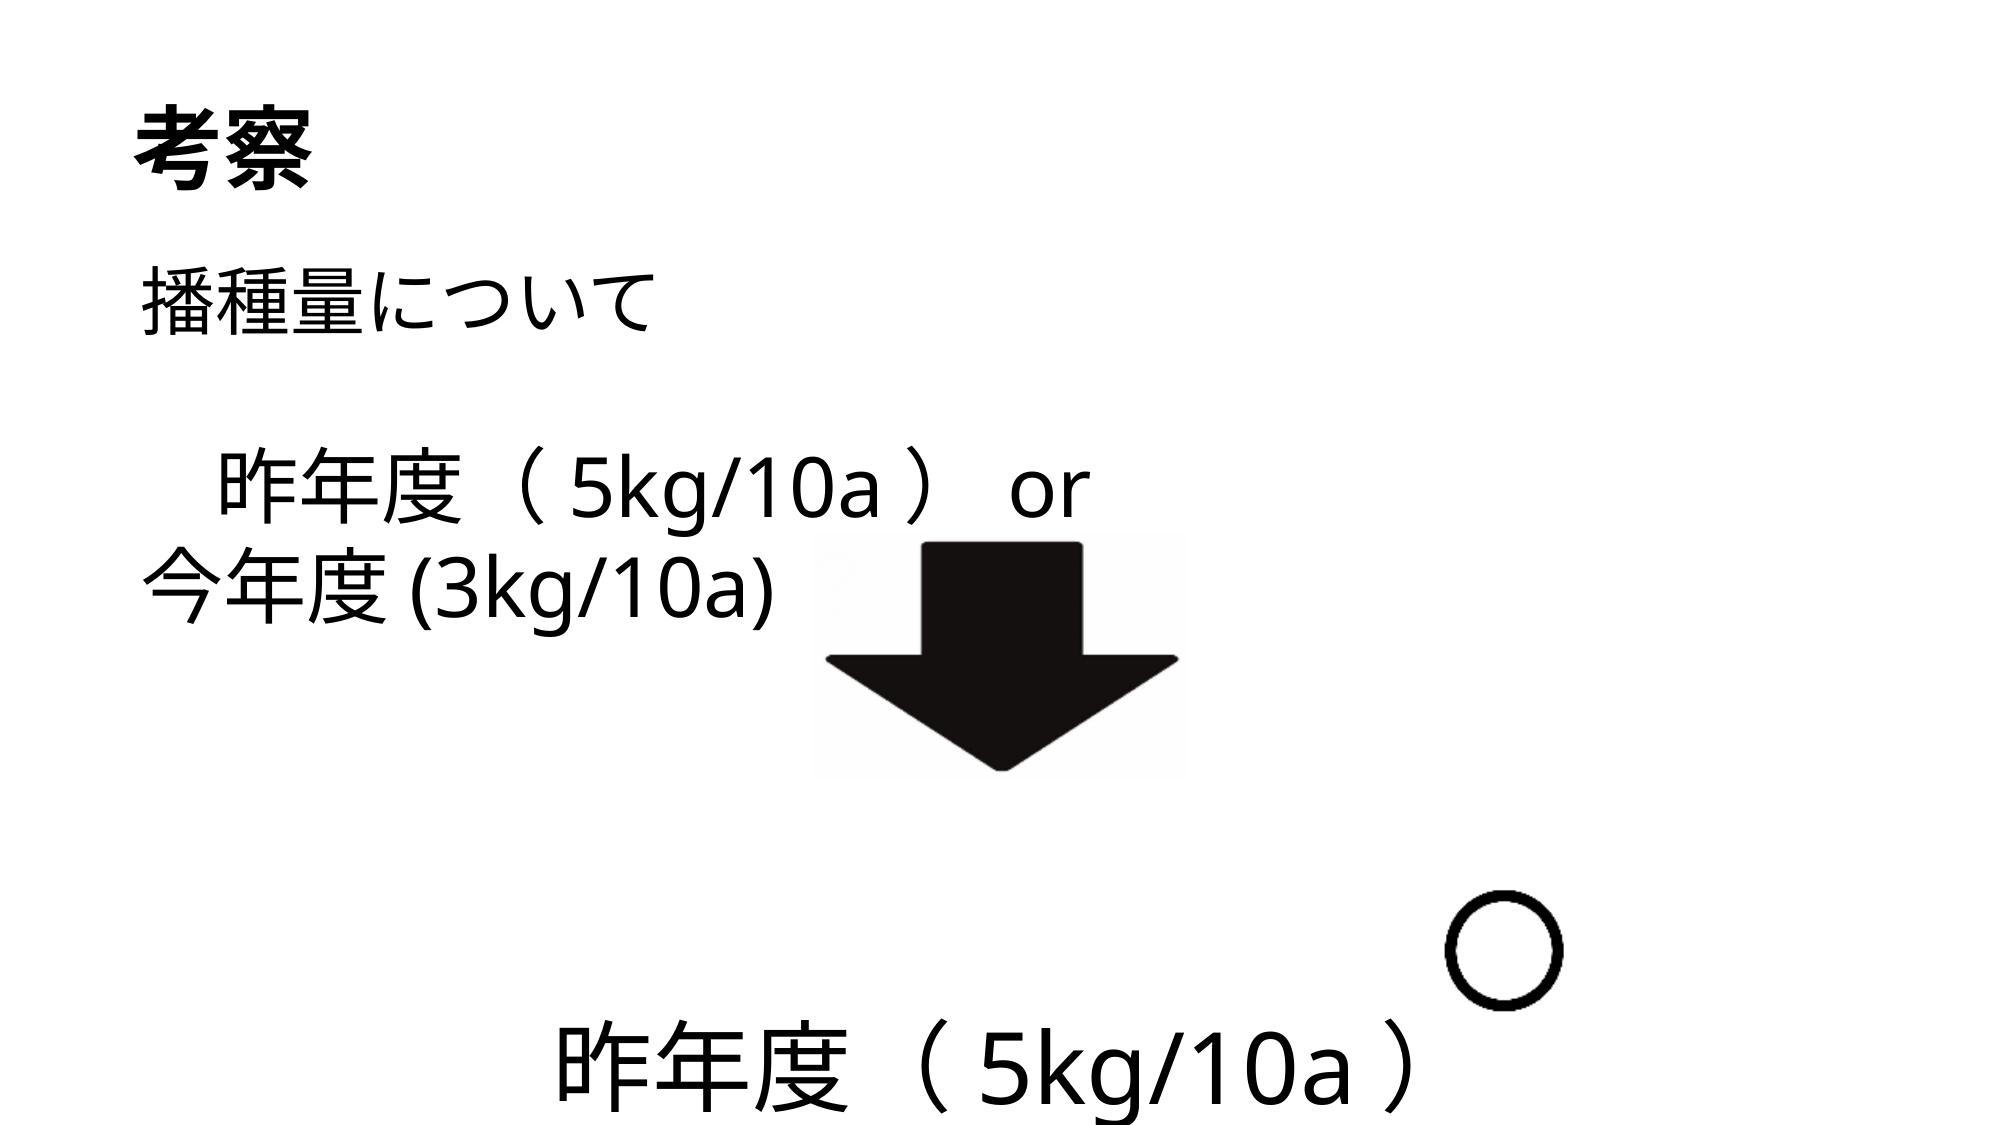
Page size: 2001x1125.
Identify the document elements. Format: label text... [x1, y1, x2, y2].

text_box 播種量について 昨年度（5kg/10a）or 今年度(3kg/10a)？ 昨年度（5kg/10a） [125, 247, 1875, 1125]
title 考察 [117, 44, 1842, 262]
picture [814, 469, 1186, 844]
picture [1337, 779, 1672, 1123]
